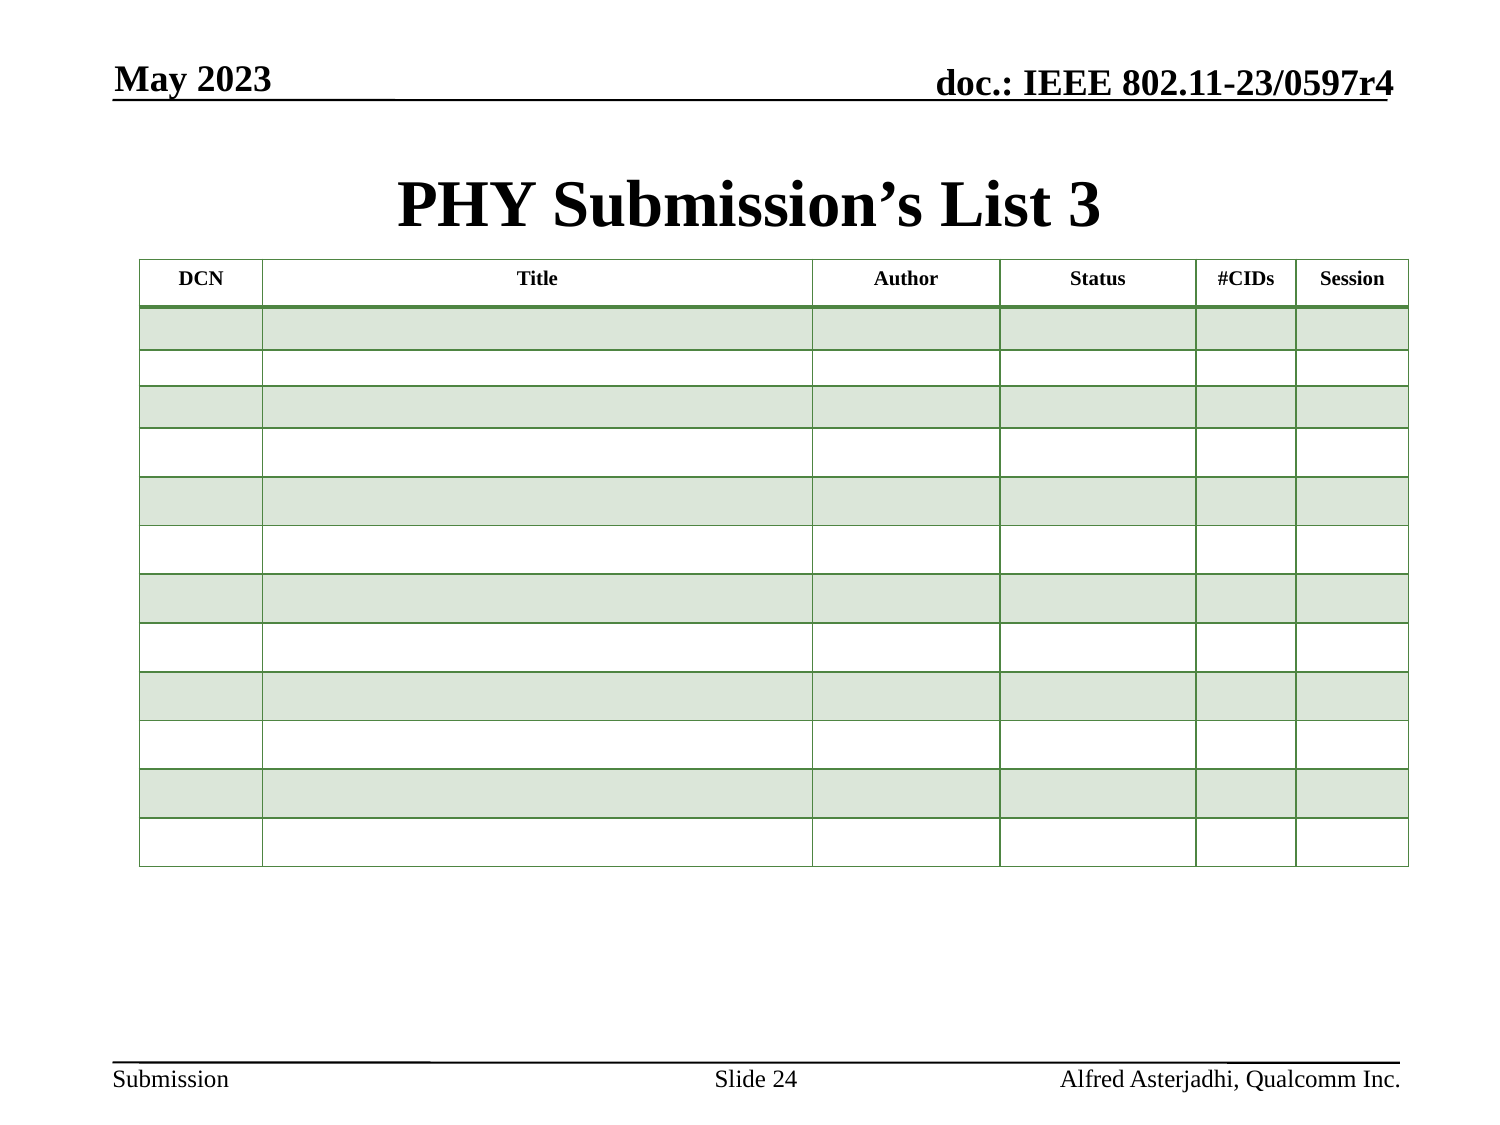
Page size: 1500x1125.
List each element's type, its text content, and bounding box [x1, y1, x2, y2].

slide_number Slide 24 [712, 1061, 800, 1123]
table_cell [813, 624, 999, 671]
table_cell [813, 721, 999, 768]
table_cell [1001, 387, 1195, 427]
table_cell [263, 478, 812, 525]
table_cell [140, 819, 262, 866]
table_cell [1001, 478, 1195, 525]
table_cell [813, 575, 999, 622]
table_cell [1001, 575, 1195, 622]
table_cell [1297, 624, 1408, 671]
table_cell [1197, 673, 1295, 720]
table_cell [1297, 429, 1408, 476]
table_cell [263, 351, 812, 385]
table_cell [140, 624, 262, 671]
table_cell [1001, 624, 1195, 671]
table_header Author [813, 260, 999, 305]
table_cell [263, 429, 812, 476]
table_cell [813, 478, 999, 525]
table_cell [813, 429, 999, 476]
table_cell [1297, 351, 1408, 385]
table_header Session [1297, 260, 1408, 305]
table_cell [1197, 387, 1295, 427]
table_cell [140, 387, 262, 427]
table_header DCN [140, 260, 262, 305]
table_cell [263, 309, 812, 349]
table_cell [263, 526, 812, 573]
table_cell [263, 770, 812, 817]
table_cell [1197, 429, 1295, 476]
table_cell [1001, 673, 1195, 720]
table_cell [1297, 526, 1408, 573]
table_cell [263, 721, 812, 768]
table_cell [140, 526, 262, 573]
table_cell [1297, 770, 1408, 817]
table_cell [1197, 770, 1295, 817]
table_cell [1197, 309, 1295, 349]
table_cell [263, 575, 812, 622]
table_cell [1297, 673, 1408, 720]
table_header Status [1001, 260, 1195, 305]
table_cell [140, 575, 262, 622]
table_cell [1001, 429, 1195, 476]
table_cell [1197, 721, 1295, 768]
table_cell [1297, 478, 1408, 525]
table_cell [1197, 478, 1295, 525]
table_header #CIDs [1197, 260, 1295, 305]
table_cell [140, 478, 262, 525]
table_cell [1197, 575, 1295, 622]
table_cell [263, 387, 812, 427]
title PHY Submission’s List 3 [112, 112, 1388, 288]
table_cell [1001, 819, 1195, 866]
table_cell [1001, 351, 1195, 385]
table_cell [263, 819, 812, 866]
table_cell [1197, 624, 1295, 671]
table_cell [263, 673, 812, 720]
table_cell [140, 770, 262, 817]
table_cell [1001, 770, 1195, 817]
table_cell [1001, 721, 1195, 768]
table_cell [1297, 387, 1408, 427]
table_cell [140, 673, 262, 720]
table_cell [813, 351, 999, 385]
table_cell [140, 721, 262, 768]
table_cell [1297, 309, 1408, 349]
table_cell [813, 387, 999, 427]
table_cell [813, 819, 999, 866]
table_cell [1001, 309, 1195, 349]
table_cell [1197, 351, 1295, 385]
table_cell [1197, 819, 1295, 866]
table_cell [263, 624, 812, 671]
table_cell [813, 526, 999, 573]
table_cell [813, 673, 999, 720]
table_cell [1297, 721, 1408, 768]
table_cell [140, 429, 262, 476]
table_cell [1197, 526, 1295, 573]
footer Alfred Asterjadhi, Qualcomm Inc. [878, 1061, 1402, 1093]
table_cell [1297, 575, 1408, 622]
table_cell [813, 770, 999, 817]
table_header Title [263, 260, 812, 305]
table_cell [140, 309, 262, 349]
table_cell [140, 351, 262, 385]
table_cell [1297, 819, 1408, 866]
table_cell [813, 309, 999, 349]
table_cell [1001, 526, 1195, 573]
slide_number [114, 54, 423, 100]
